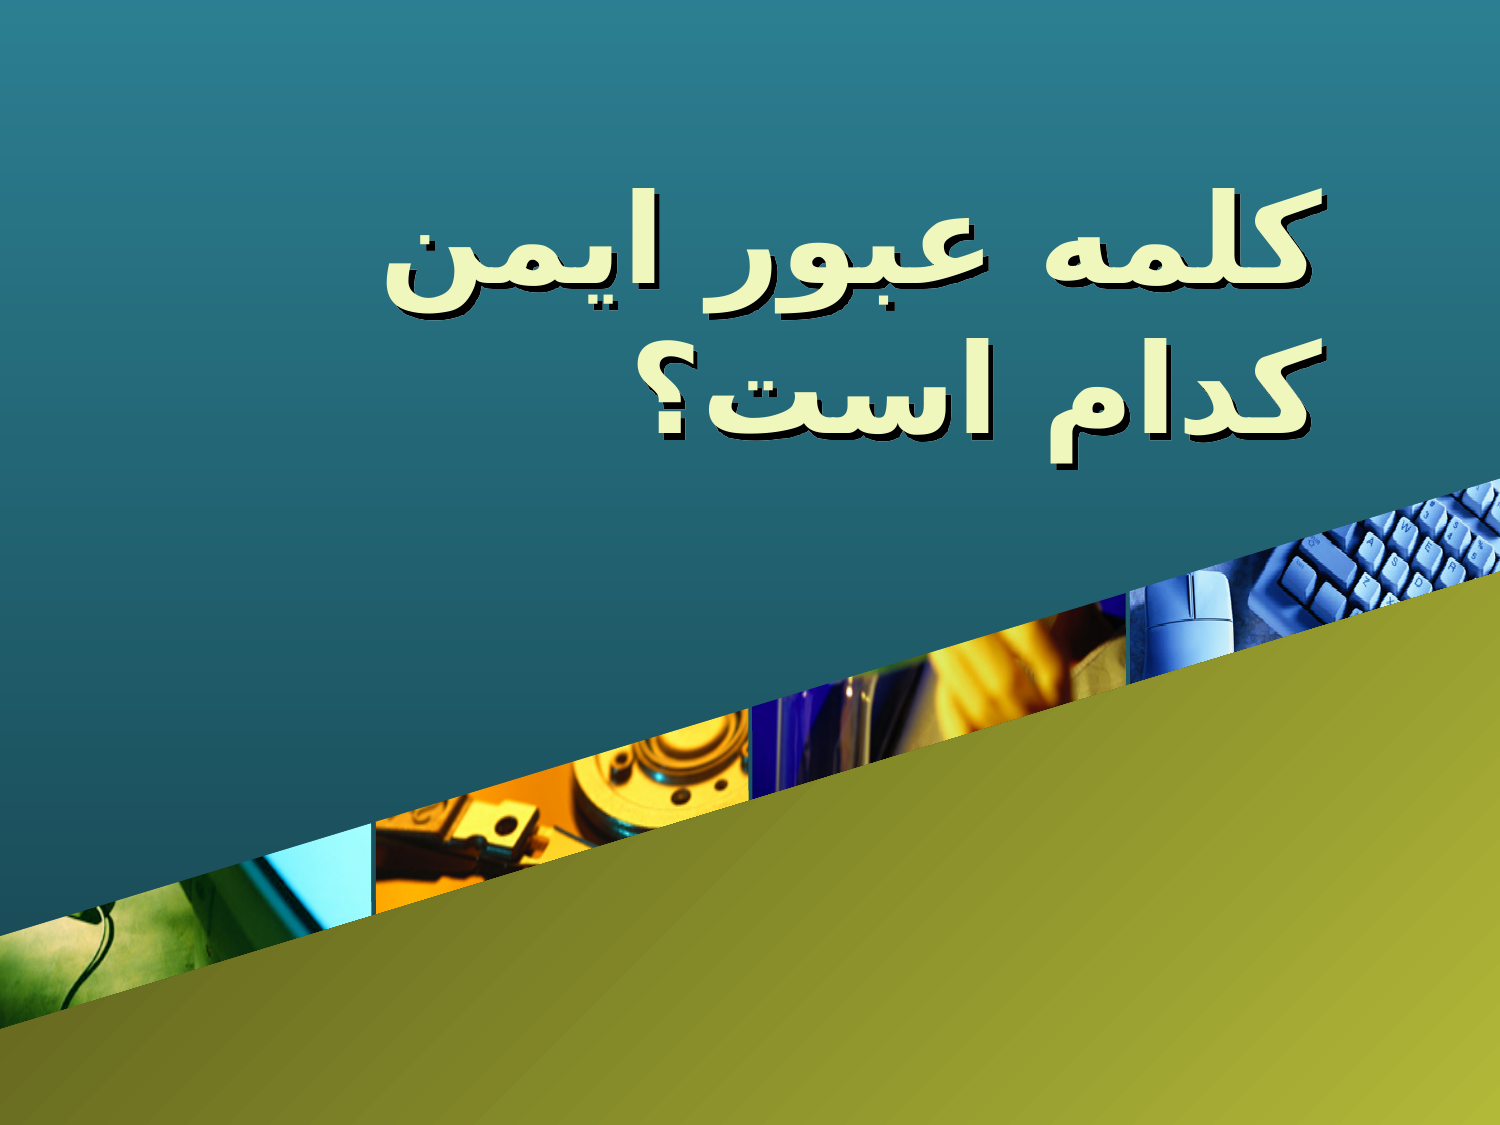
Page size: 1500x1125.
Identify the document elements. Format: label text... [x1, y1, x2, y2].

picture [0, 856, 321, 1029]
title کلمه عبور ایمن کدام است؟ [62, 187, 1338, 429]
picture [266, 823, 372, 929]
picture [1129, 478, 1500, 684]
picture [375, 708, 749, 914]
picture [752, 593, 1126, 799]
